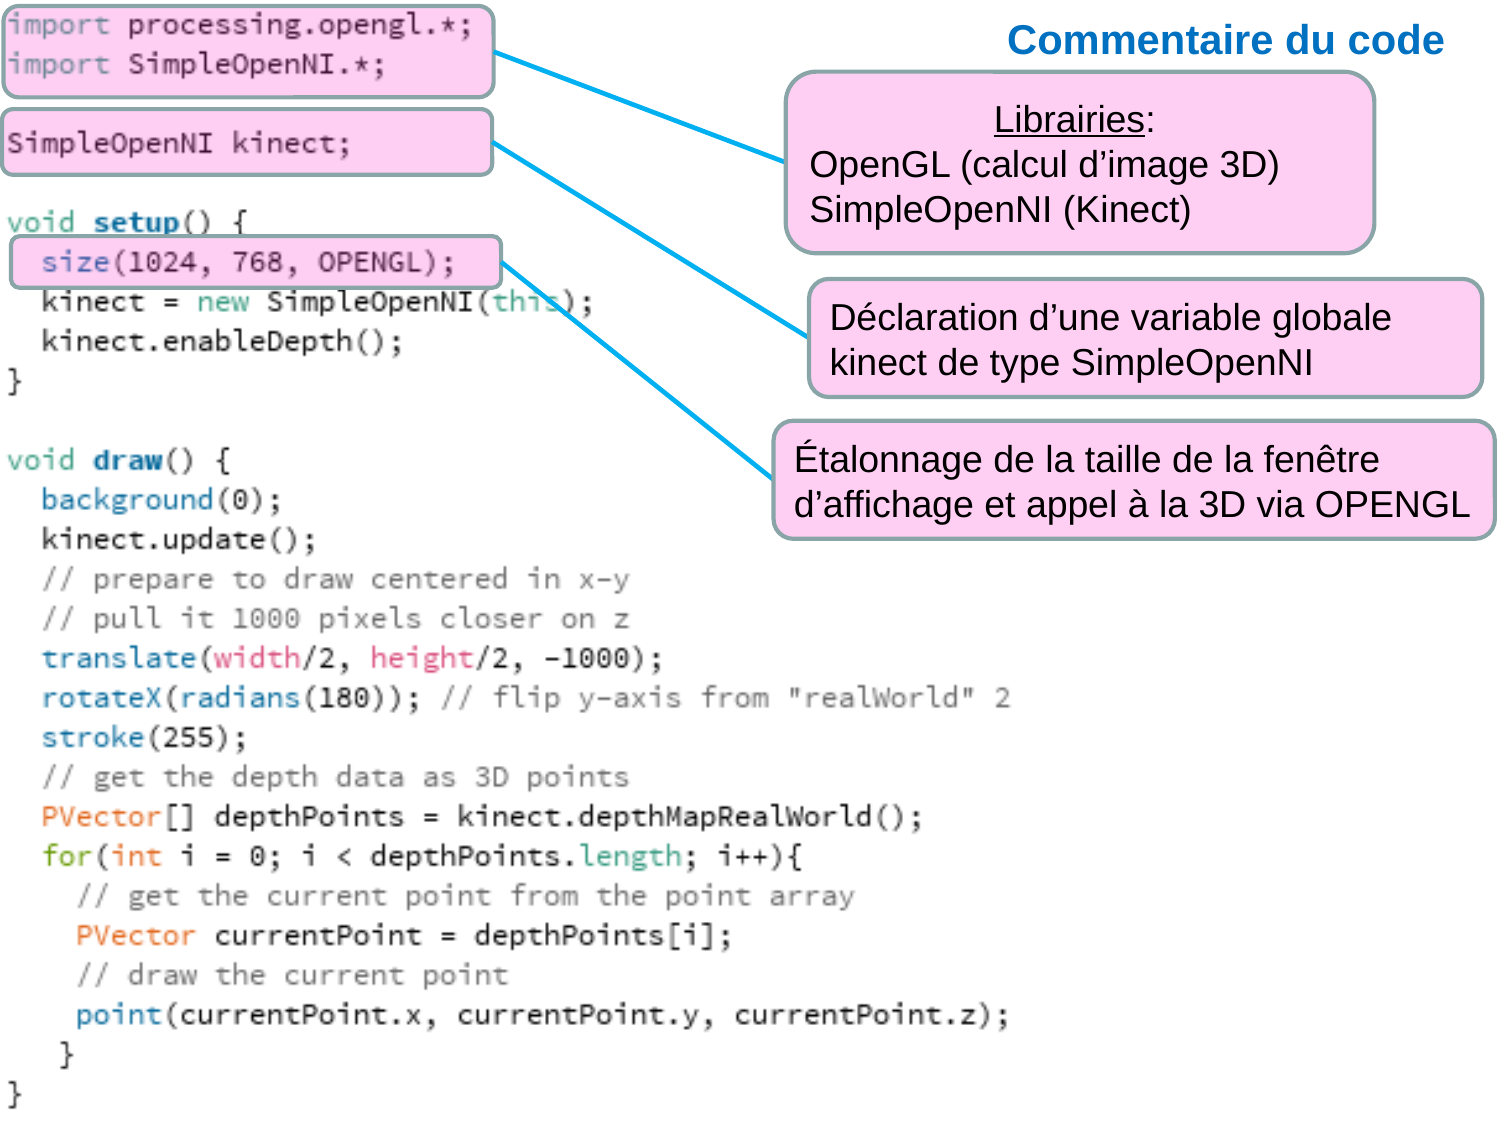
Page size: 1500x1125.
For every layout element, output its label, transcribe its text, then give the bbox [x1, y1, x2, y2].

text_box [500, 261, 774, 480]
text_box Étalonnage de la taille de la fenêtre d’affichage et appel à la 3D via OPENGL [1054, 418, 1497, 541]
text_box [491, 141, 810, 339]
text_box Déclaration d’une variable globale kinect de type SimpleOpenNI [1054, 276, 1485, 400]
picture [0, 5, 1050, 1124]
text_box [493, 51, 786, 140]
text_box Commentaire du code [1052, 6, 1490, 71]
text_box Librairies: OpenGL (calcul d’image 3D) SimpleOpenNI (Kinect) [1054, 69, 1377, 256]
